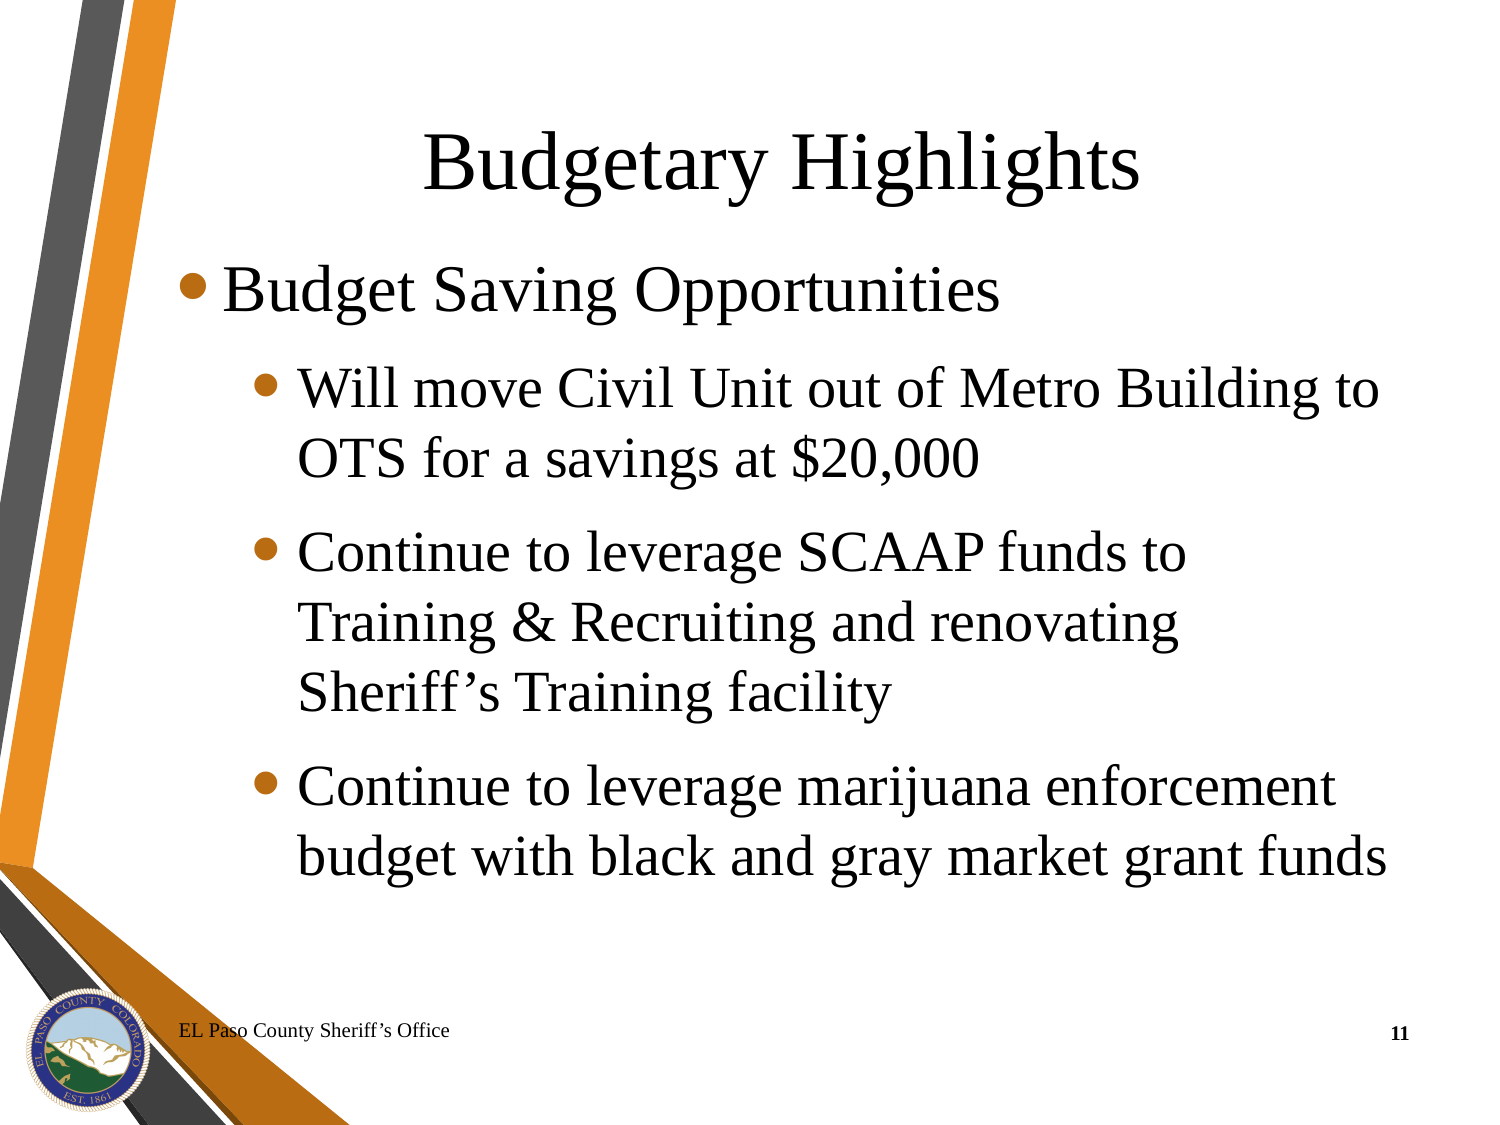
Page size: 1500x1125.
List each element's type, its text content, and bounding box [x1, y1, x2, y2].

title Budgetary Highlights [161, 75, 1425, 238]
text_box EL Paso County Sheriff’s Office [163, 1008, 466, 1049]
list Budget Saving Opportunities Will move Civil Unit out of Metro Building to OTS for a savings at $20,000 Continue to leverage SCAAP funds to Training & Recruiting and renovating Sheriff’s Training facility Continue to leverage marijuana enforcement budget with black and gray market grant funds [161, 237, 1413, 975]
slide_number 11 [1354, 1001, 1425, 1062]
picture [24, 987, 152, 1113]
